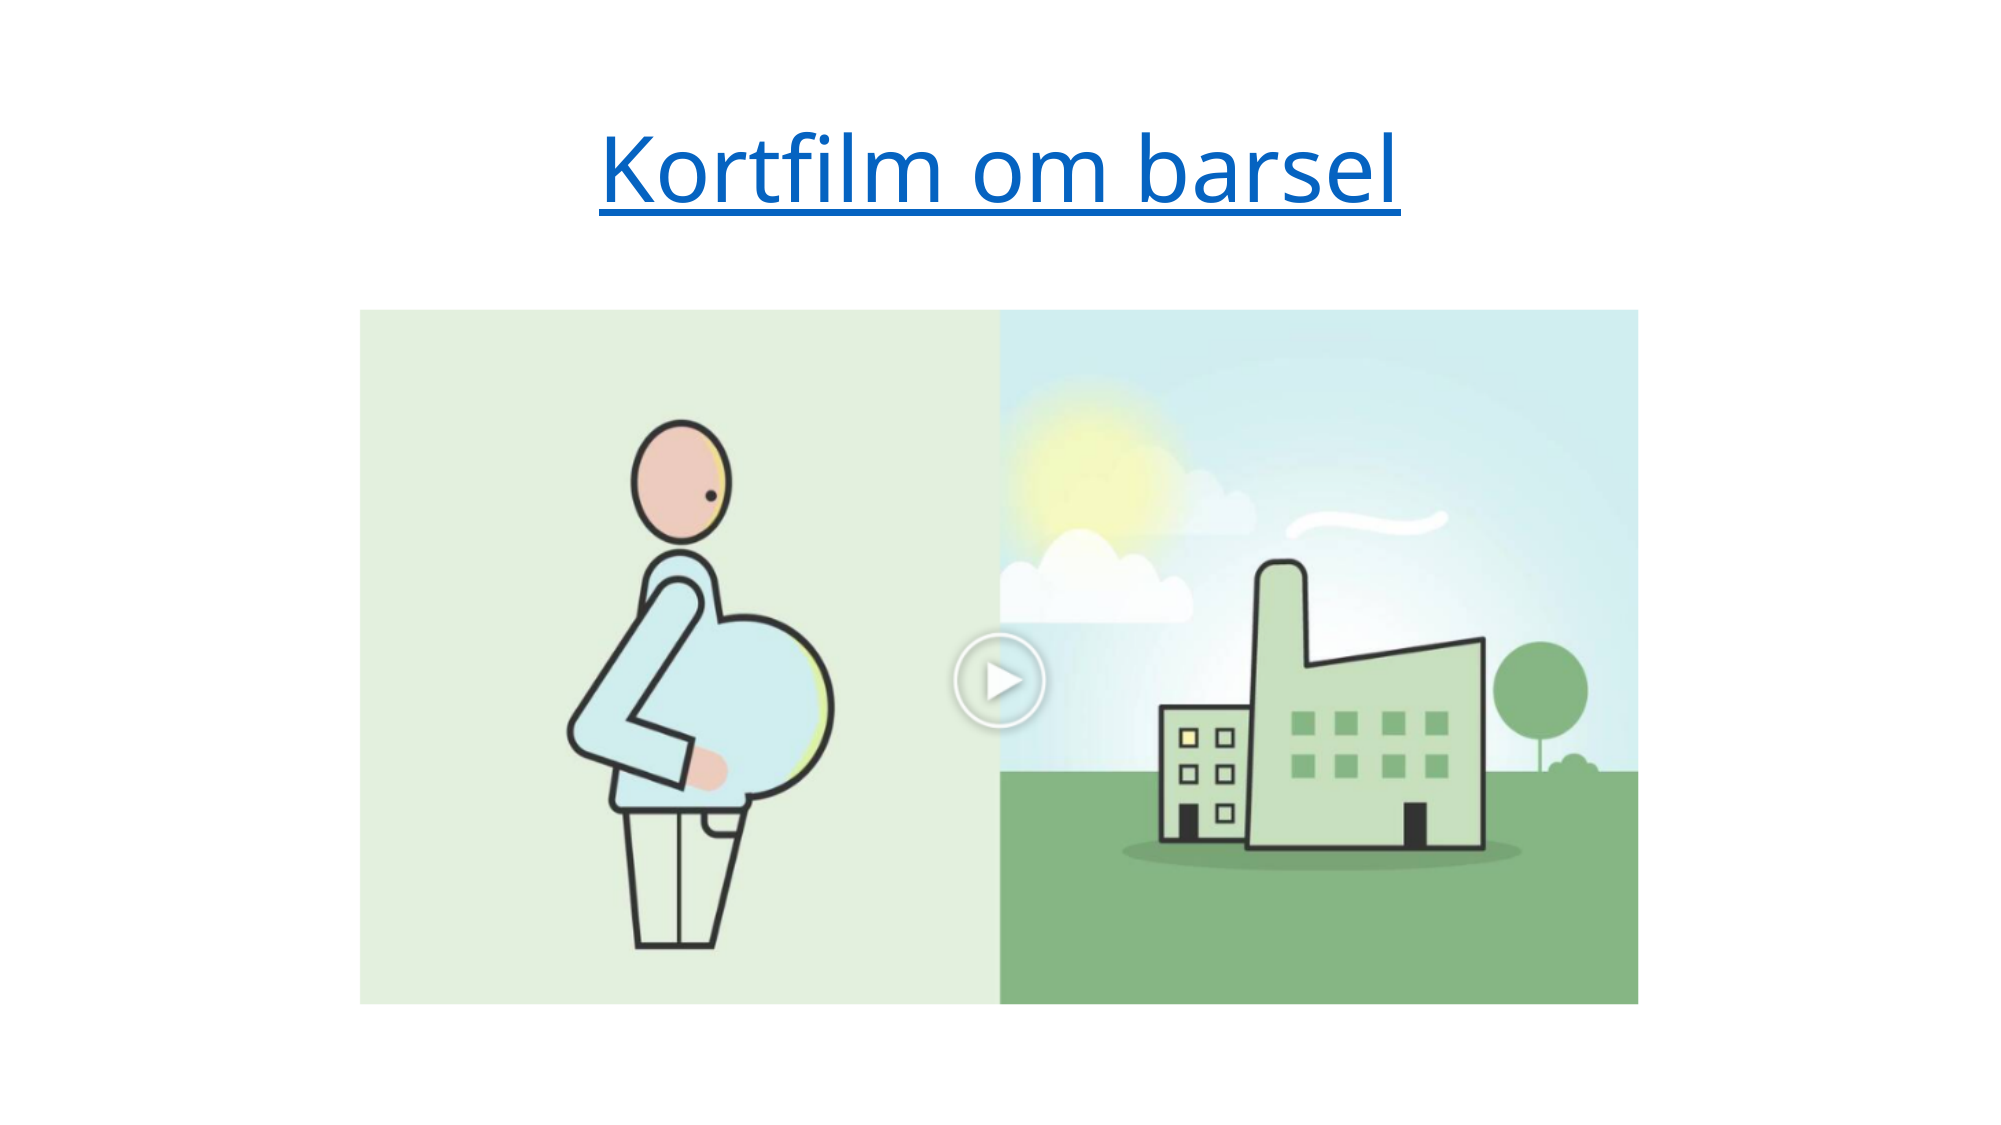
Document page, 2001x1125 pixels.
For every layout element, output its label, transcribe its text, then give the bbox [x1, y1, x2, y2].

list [352, 299, 1648, 1014]
title Kortfilm om barsel [137, 59, 1863, 278]
